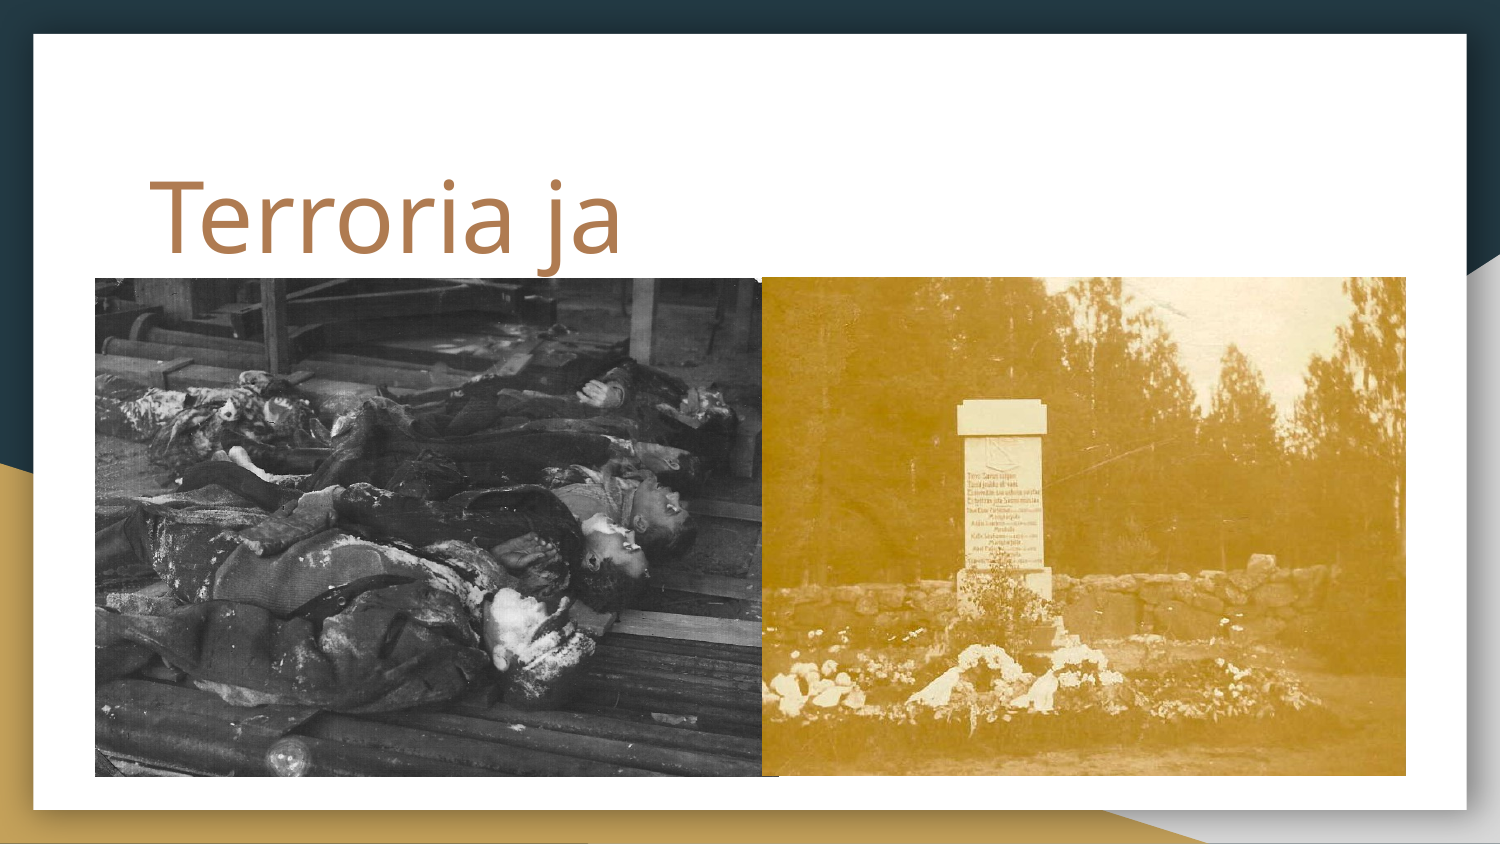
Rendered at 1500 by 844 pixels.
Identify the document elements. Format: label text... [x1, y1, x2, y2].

picture [94, 277, 1407, 777]
title Terroria ja sankarivainajia [134, 138, 1366, 276]
